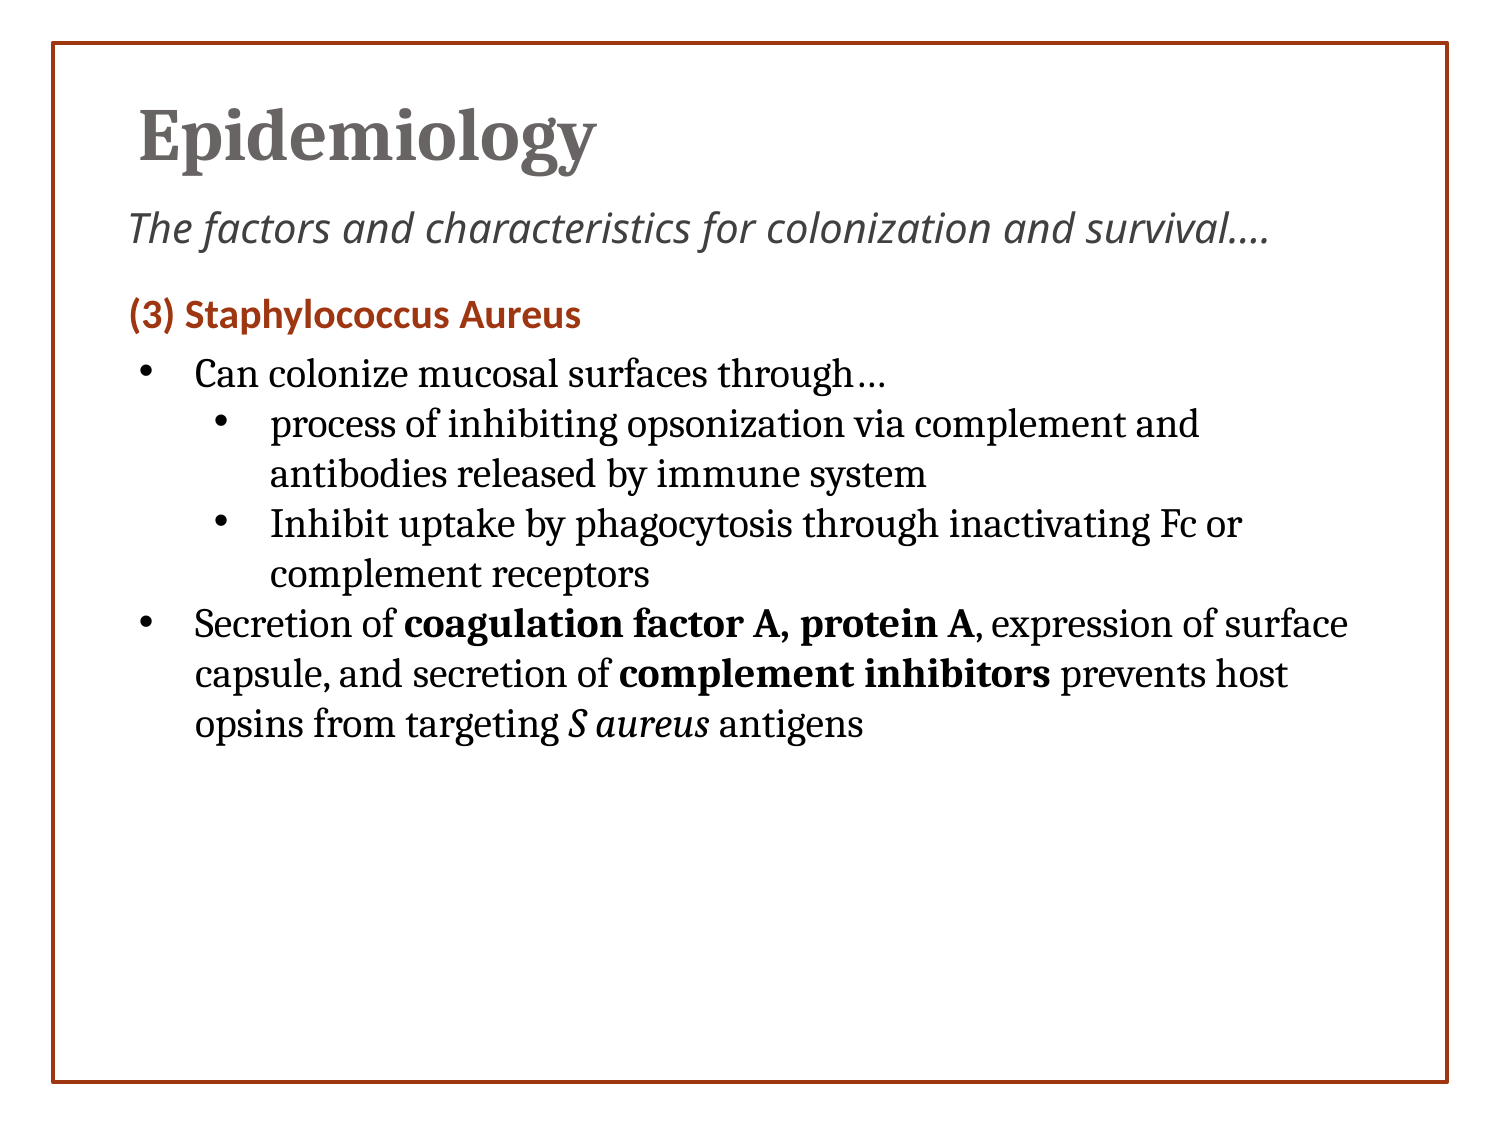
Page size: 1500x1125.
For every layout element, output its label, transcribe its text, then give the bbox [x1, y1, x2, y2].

text_box Can colonize mucosal surfaces through… process of inhibiting opsonization via complement and antibodies released by immune system Inhibit uptake by phagocytosis through inactivating Fc or complement receptors Secretion of coagulation factor A, protein A, expression of surface capsule, and secretion of complement inhibitors prevents host opsins from targeting S aureus antigens [123, 338, 1365, 803]
text_box [51, 41, 1449, 1084]
text_box Epidemiology [123, 78, 998, 183]
text_box The factors and characteristics for colonization and survival…. [112, 194, 1422, 260]
text_box (3) Staphylococcus Aureus [113, 278, 716, 344]
